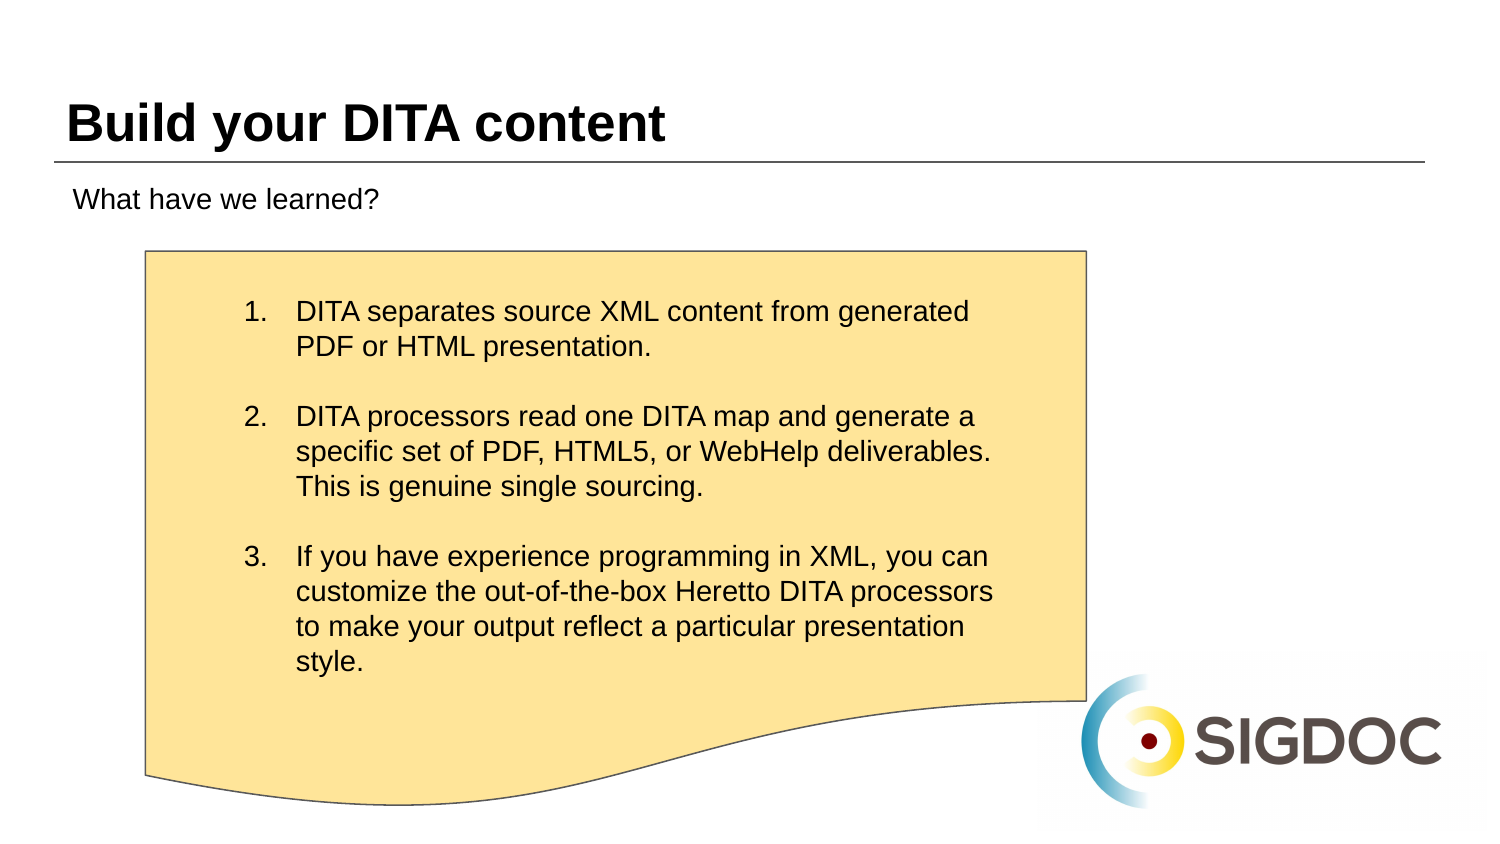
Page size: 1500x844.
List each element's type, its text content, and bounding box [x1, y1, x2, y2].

title Build your DITA content [51, 72, 1449, 167]
text_box What have we learned? [57, 170, 585, 202]
picture [1037, 651, 1487, 832]
text_box DITA separates source XML content from generated PDF or HTML presentation. DITA processors read one DITA map and generate a specific set of PDF, HTML5, or WebHelp deliverables. This is genuine single sourcing. If you have experience programming in XML, you can customize the out-of-the-box Heretto DITA processors to make your output reflect a particular presentation style. [205, 277, 1026, 725]
text_box [145, 251, 1087, 806]
